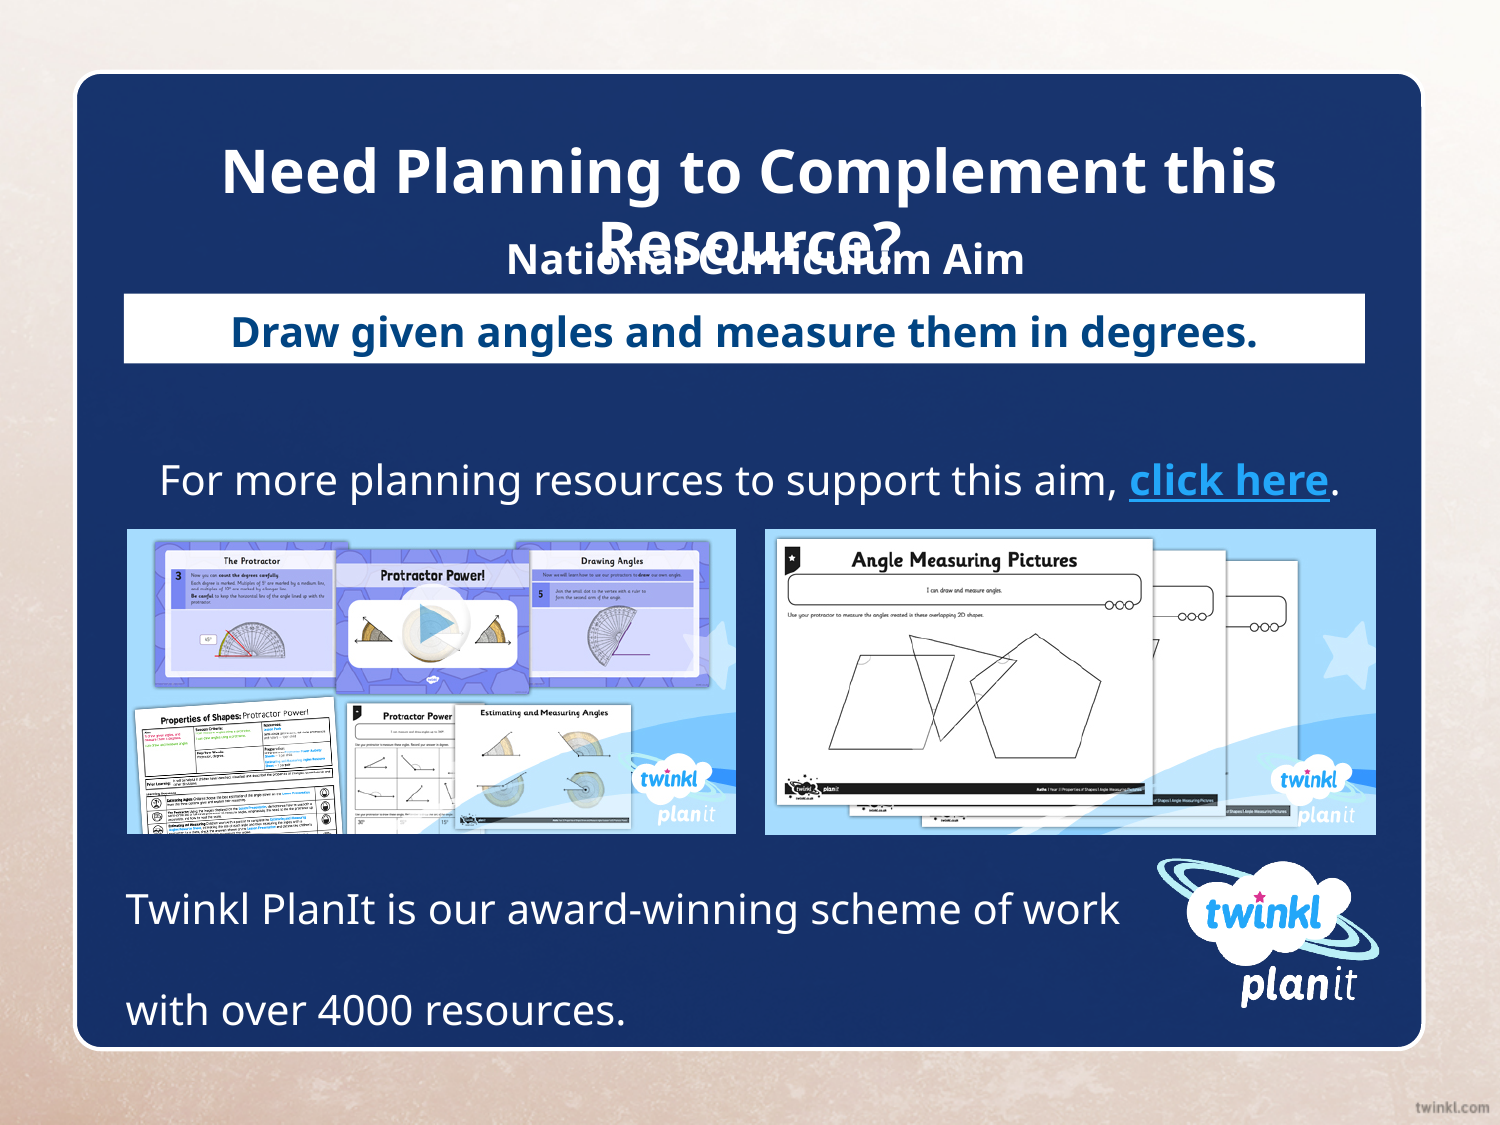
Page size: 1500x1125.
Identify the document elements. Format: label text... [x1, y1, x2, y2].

text_box Draw given angles and measure them in degrees. [123, 293, 1365, 364]
picture [0, 0, 1500, 1125]
text_box For more planning resources to support this aim, click here. [123, 446, 1376, 518]
text_box National Curriculum Aim [490, 225, 1041, 291]
text_box Twinkl PlanIt is our award-winning scheme of work with over 4000 resources. [125, 883, 1127, 1034]
text_box Need Planning to Complement this Resource? [97, 125, 1402, 286]
text_box [73, 70, 1425, 1051]
